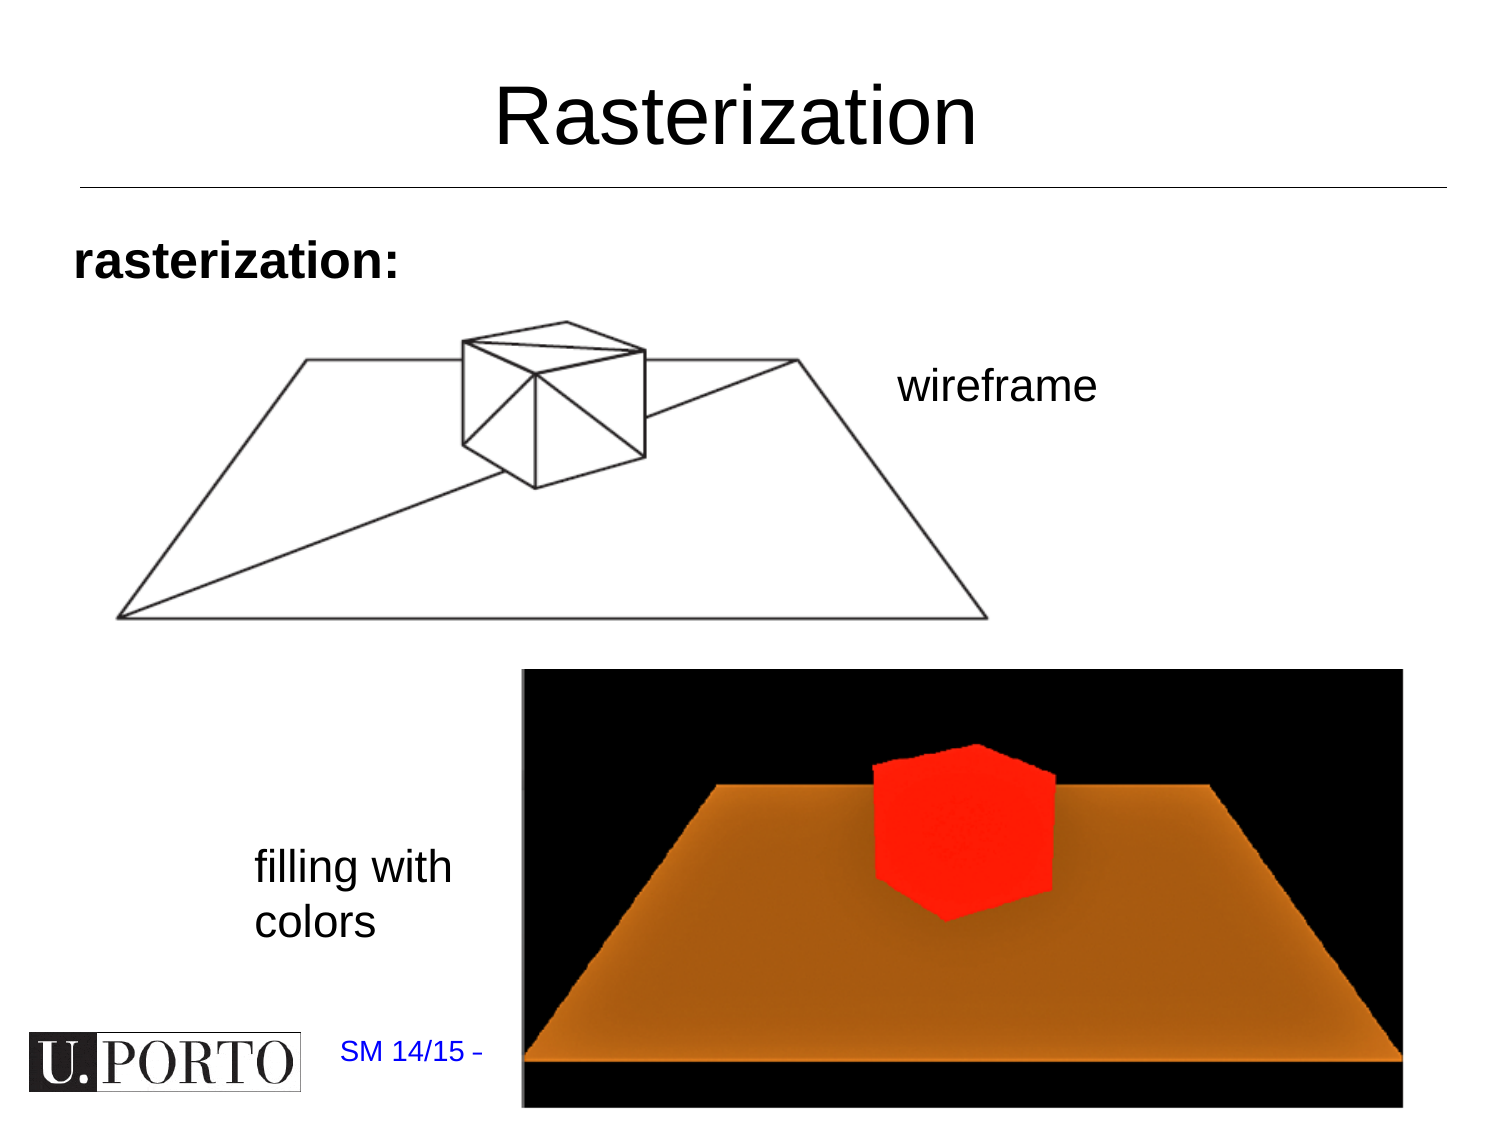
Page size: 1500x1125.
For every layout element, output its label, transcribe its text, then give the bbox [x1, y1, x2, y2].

picture [481, 669, 1474, 1122]
text_box Rasterization [53, 54, 1420, 161]
text_box rasterization: [60, 219, 1018, 293]
footer SM 14/15 – T8 - Computer Graphics [324, 1024, 476, 1103]
text_box filling with colors [241, 830, 476, 945]
picture [54, 294, 1045, 644]
text_box wireframe [1049, 348, 1152, 456]
picture [29, 1032, 301, 1092]
